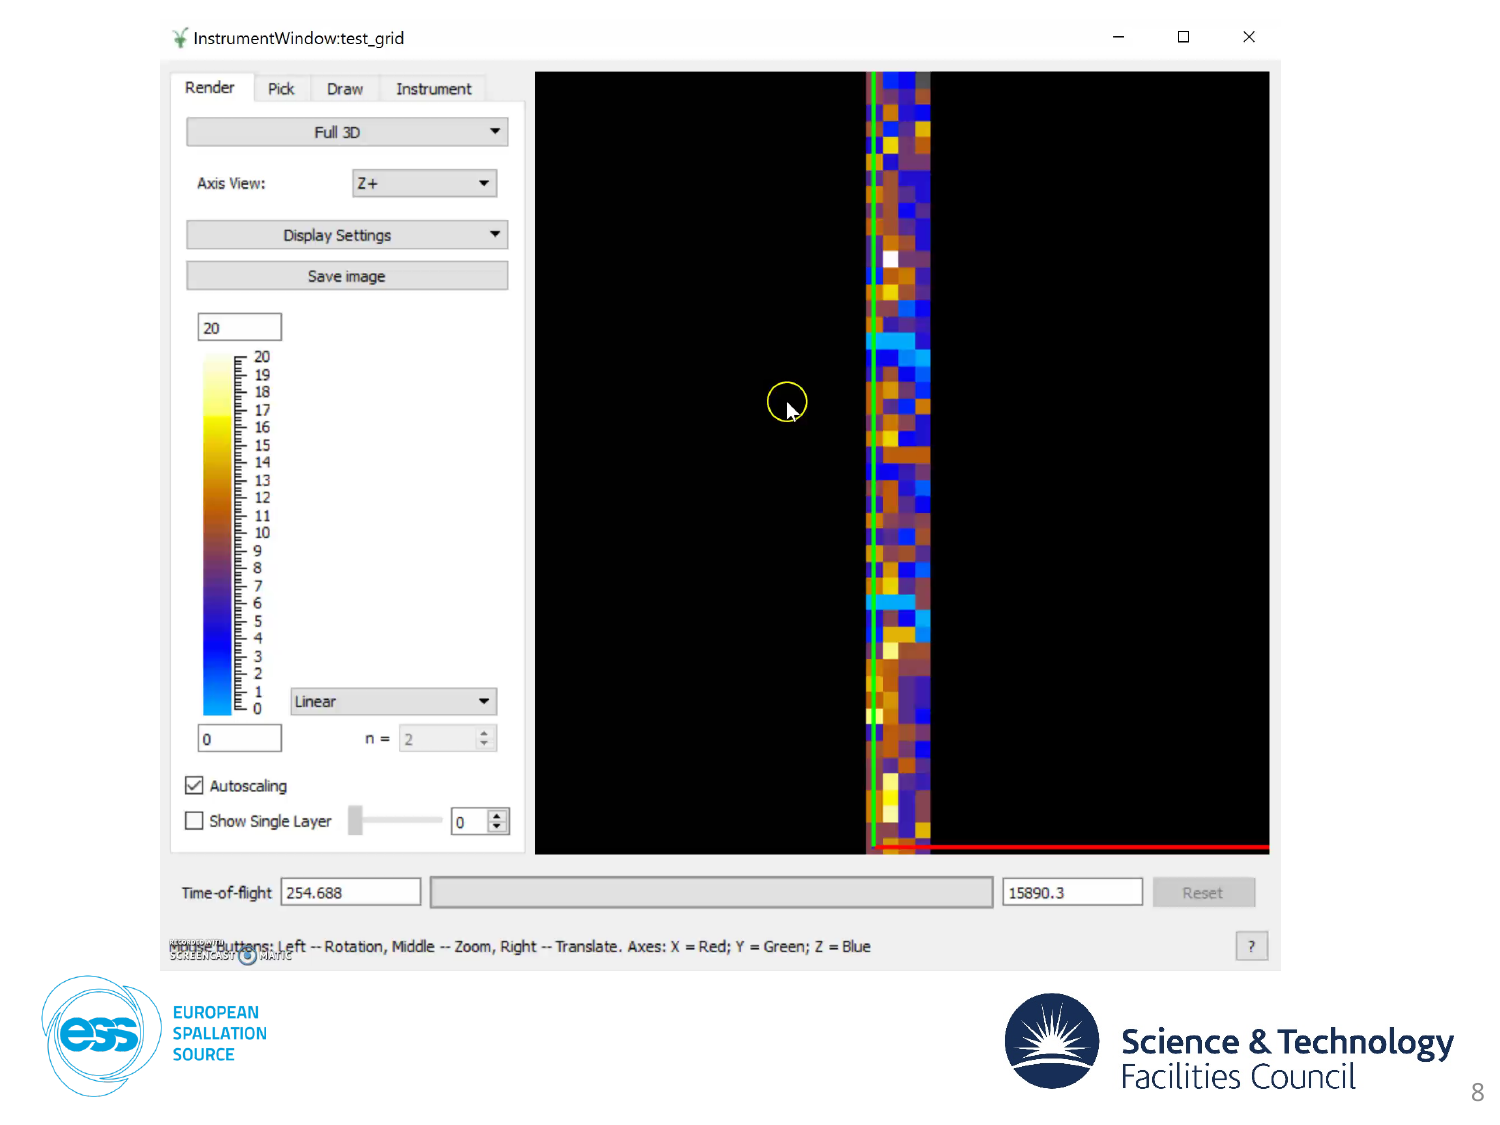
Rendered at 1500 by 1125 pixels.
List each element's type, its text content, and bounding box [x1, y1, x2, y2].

picture [1003, 991, 1454, 1090]
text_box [159, 18, 1282, 972]
picture [41, 975, 266, 1097]
slide_number 8 [1387, 1064, 1500, 1124]
